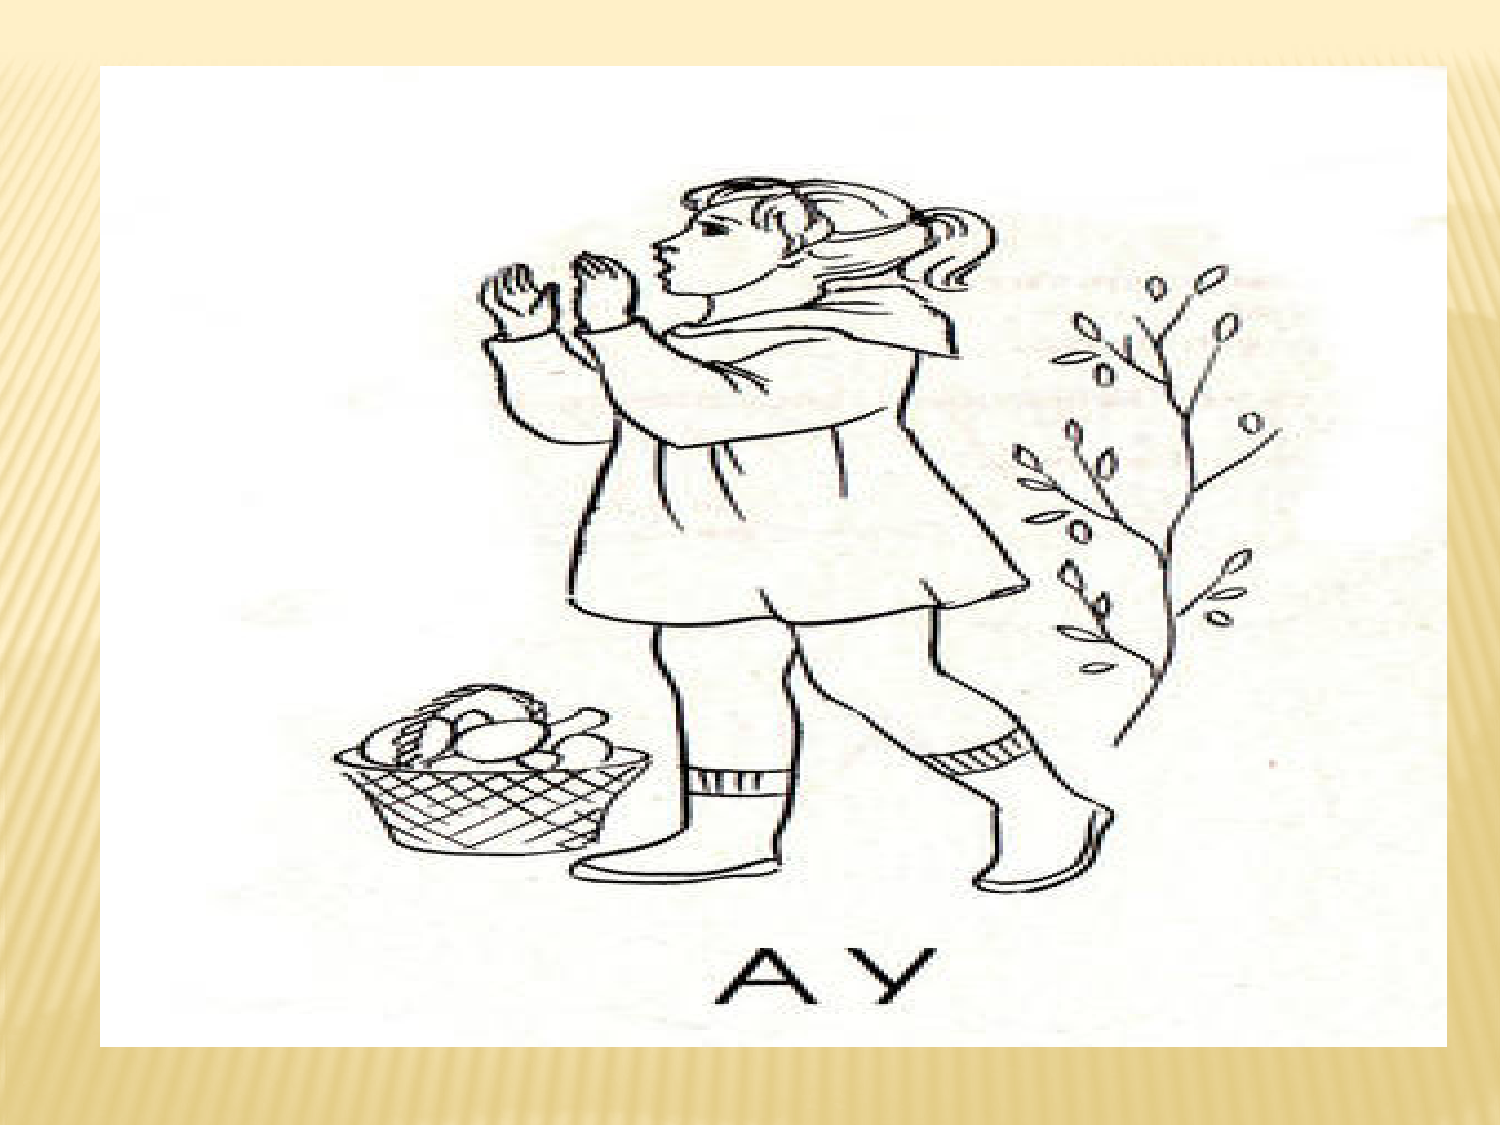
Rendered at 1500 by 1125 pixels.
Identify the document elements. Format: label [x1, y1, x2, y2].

picture [100, 65, 1448, 1048]
